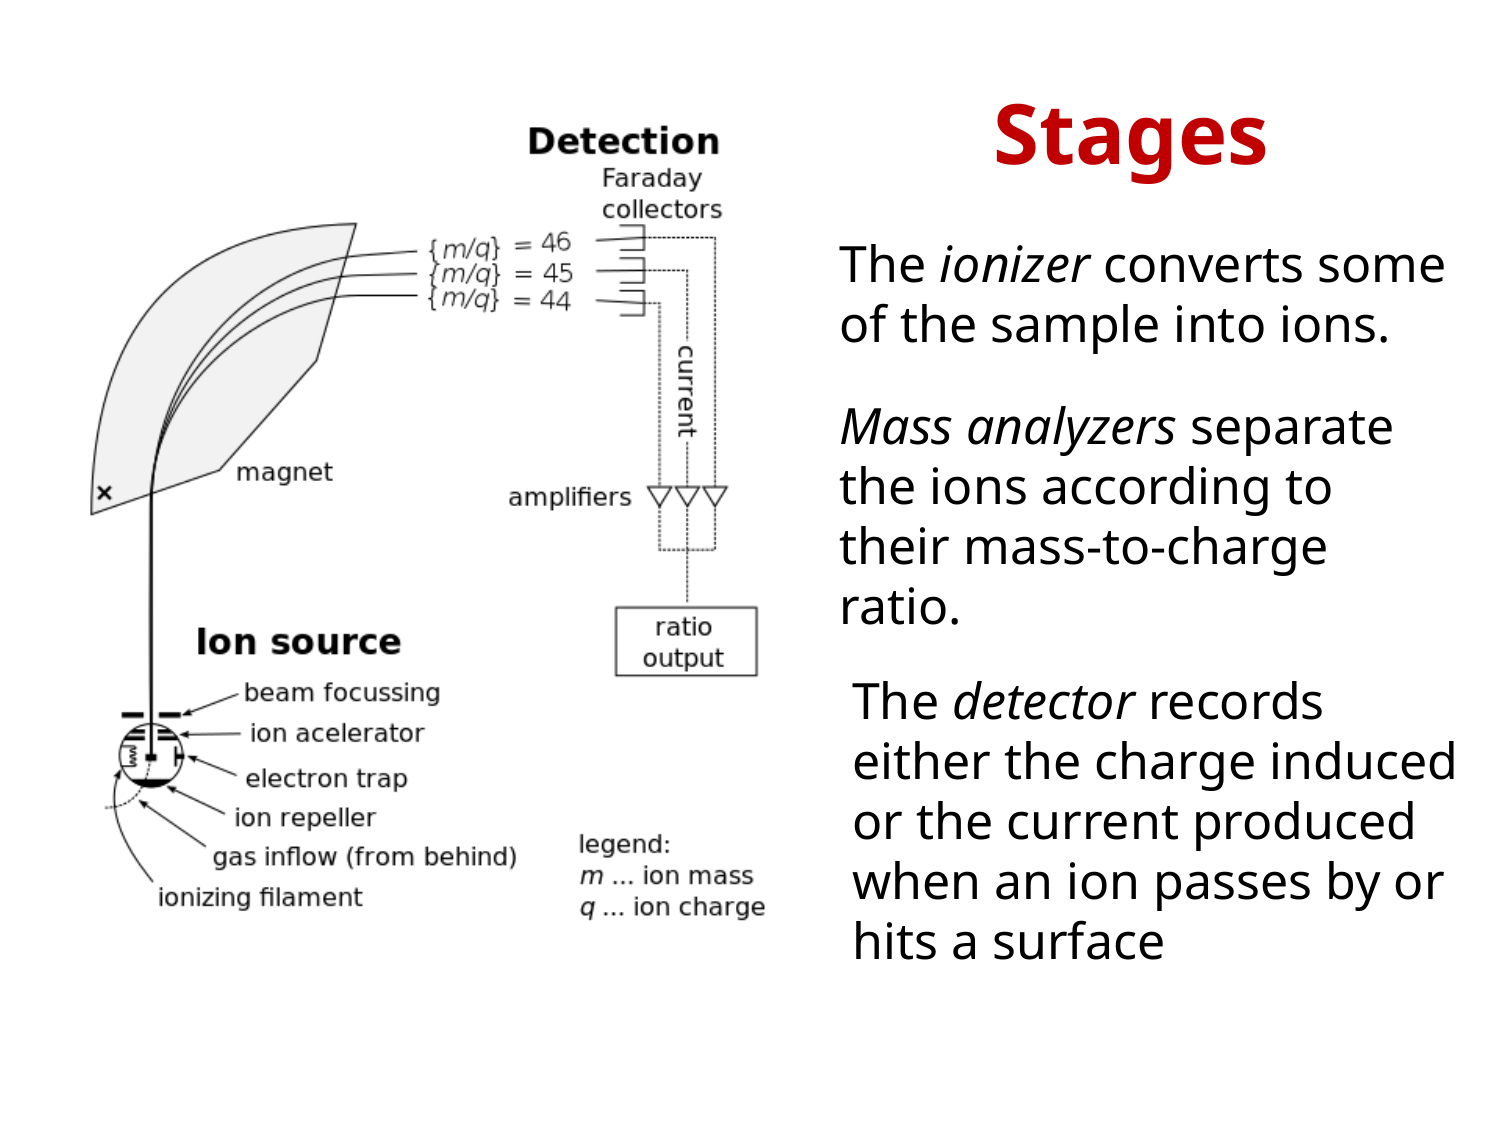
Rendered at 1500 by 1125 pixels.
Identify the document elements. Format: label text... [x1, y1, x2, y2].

text_box Mass analyzers separate the ions according to their mass-to-charge ratio. [860, 387, 1475, 643]
text_box The ionizer converts some of the sample into ions. [860, 224, 1475, 360]
title Stages [875, 37, 1388, 224]
text_box The detector records either the charge induced or the current produced when an ion passes by or hits a surface [837, 662, 1475, 978]
picture [74, 112, 857, 937]
